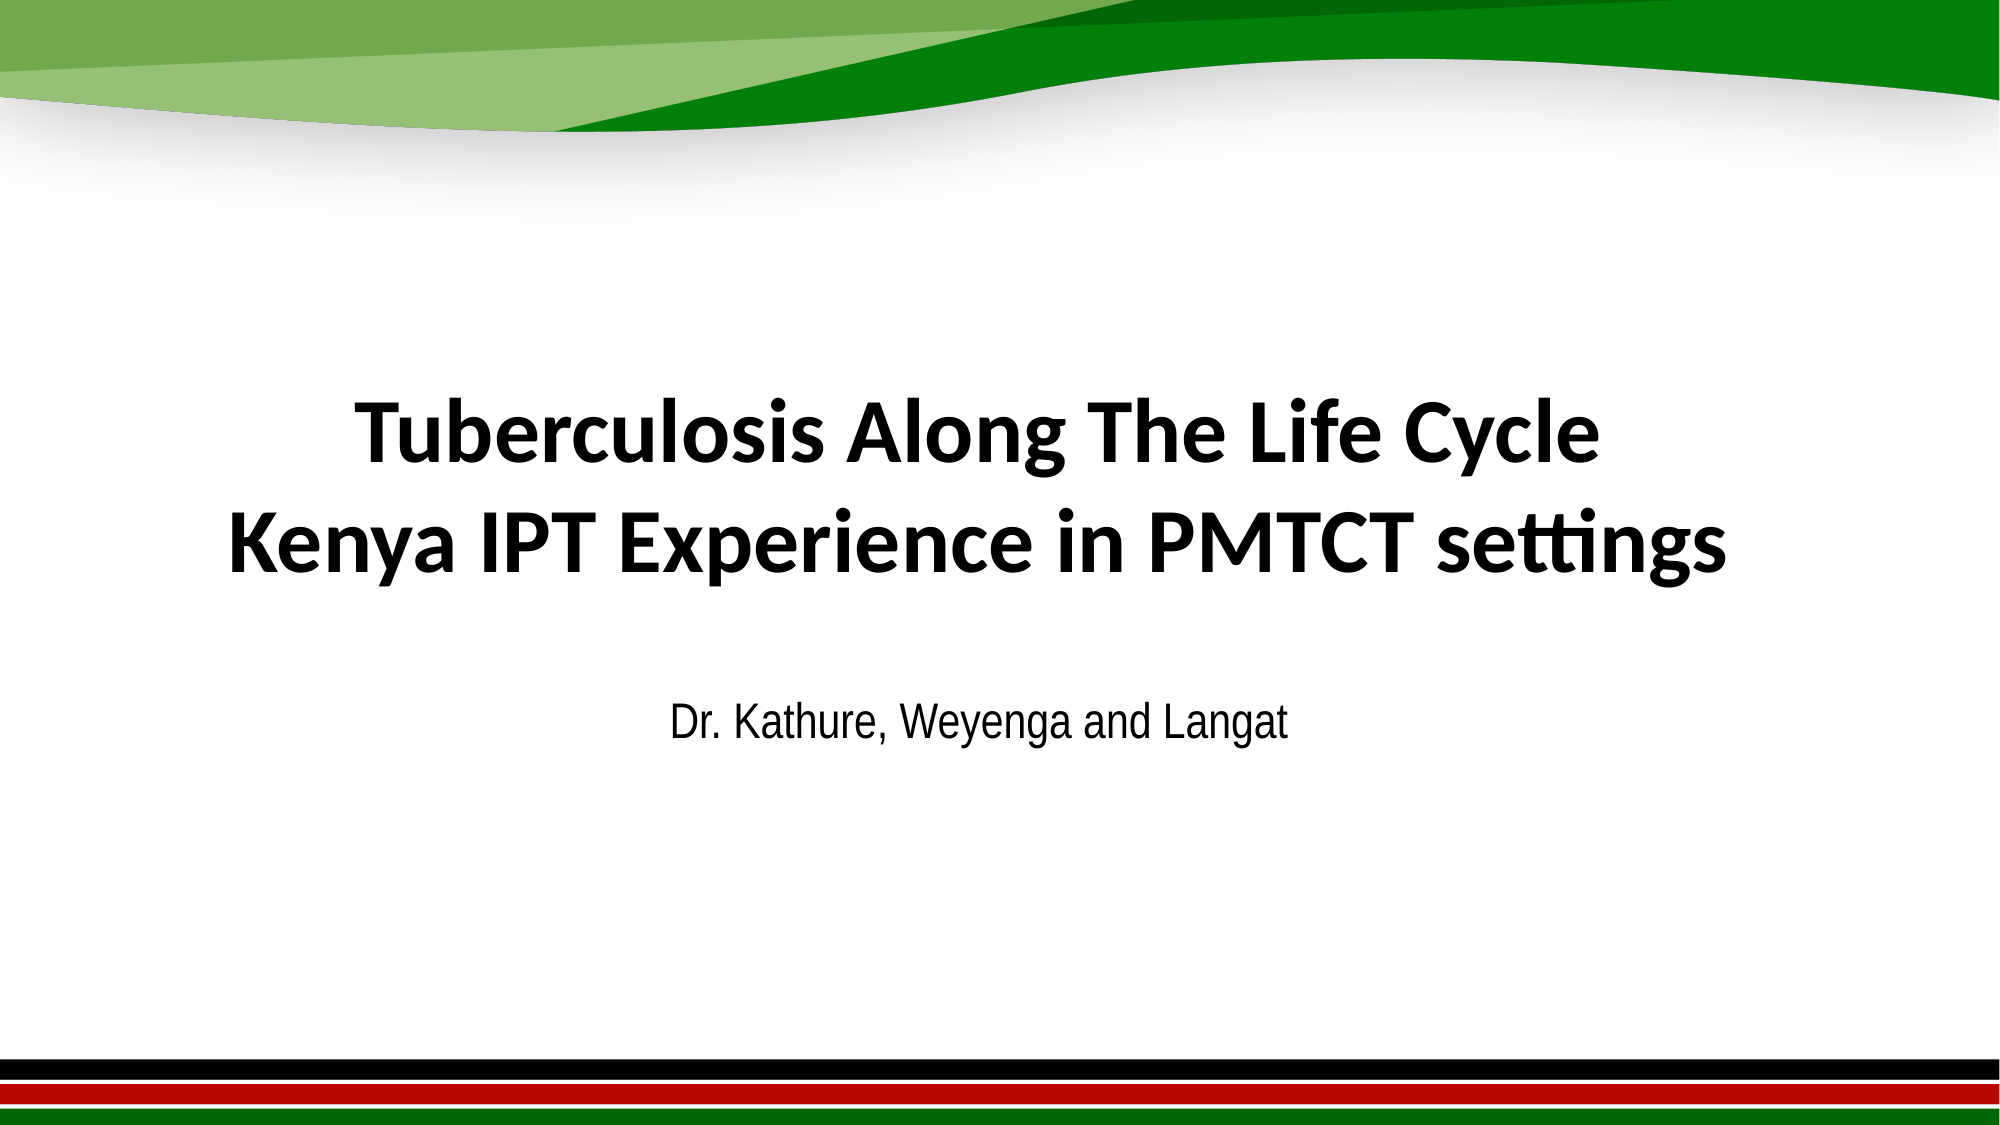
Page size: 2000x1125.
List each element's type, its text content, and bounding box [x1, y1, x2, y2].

list Dr. Kathure, Weyenga and Langat [59, 687, 1900, 788]
picture [0, 0, 2000, 1125]
title Tuberculosis Along The Life Cycle Kenya IPT Experience in PMTCT settings [79, 324, 1880, 638]
